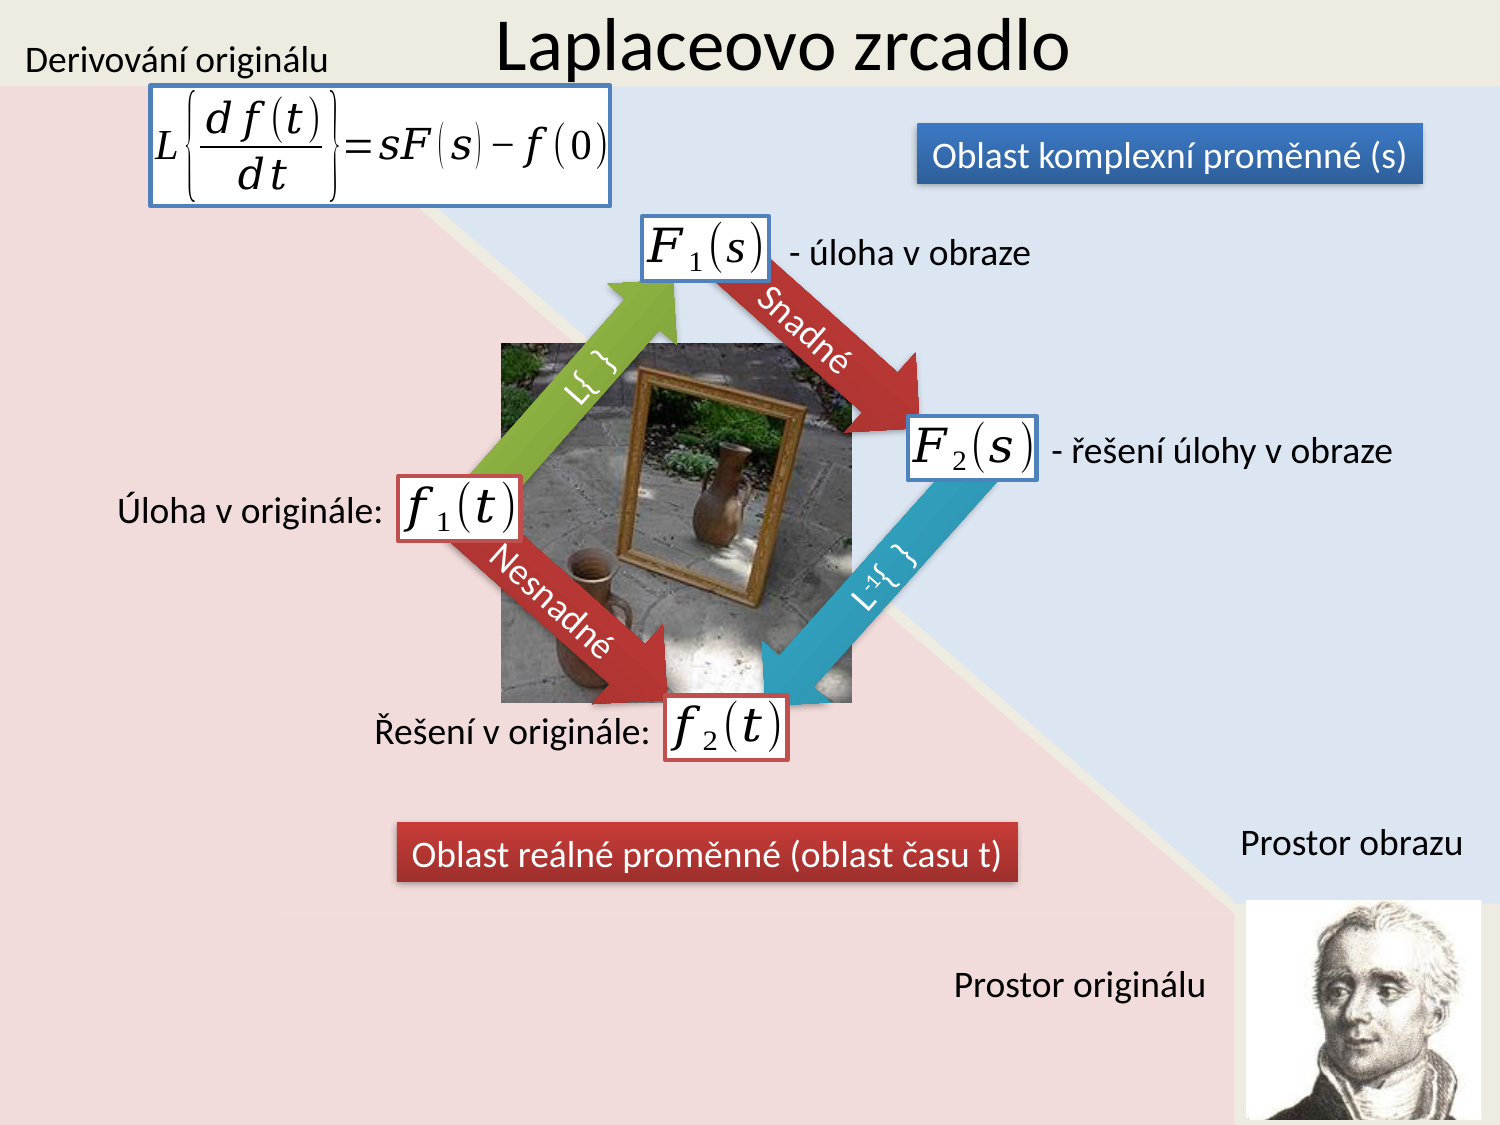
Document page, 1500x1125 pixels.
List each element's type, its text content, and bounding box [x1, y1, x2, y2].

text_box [296, 86, 1500, 904]
picture [501, 343, 853, 704]
picture [1245, 892, 1482, 1121]
text_box Derivování originálu [10, 27, 491, 84]
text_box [0, 86, 1235, 1125]
title Laplaceovo zrcadlo [108, 0, 1459, 84]
